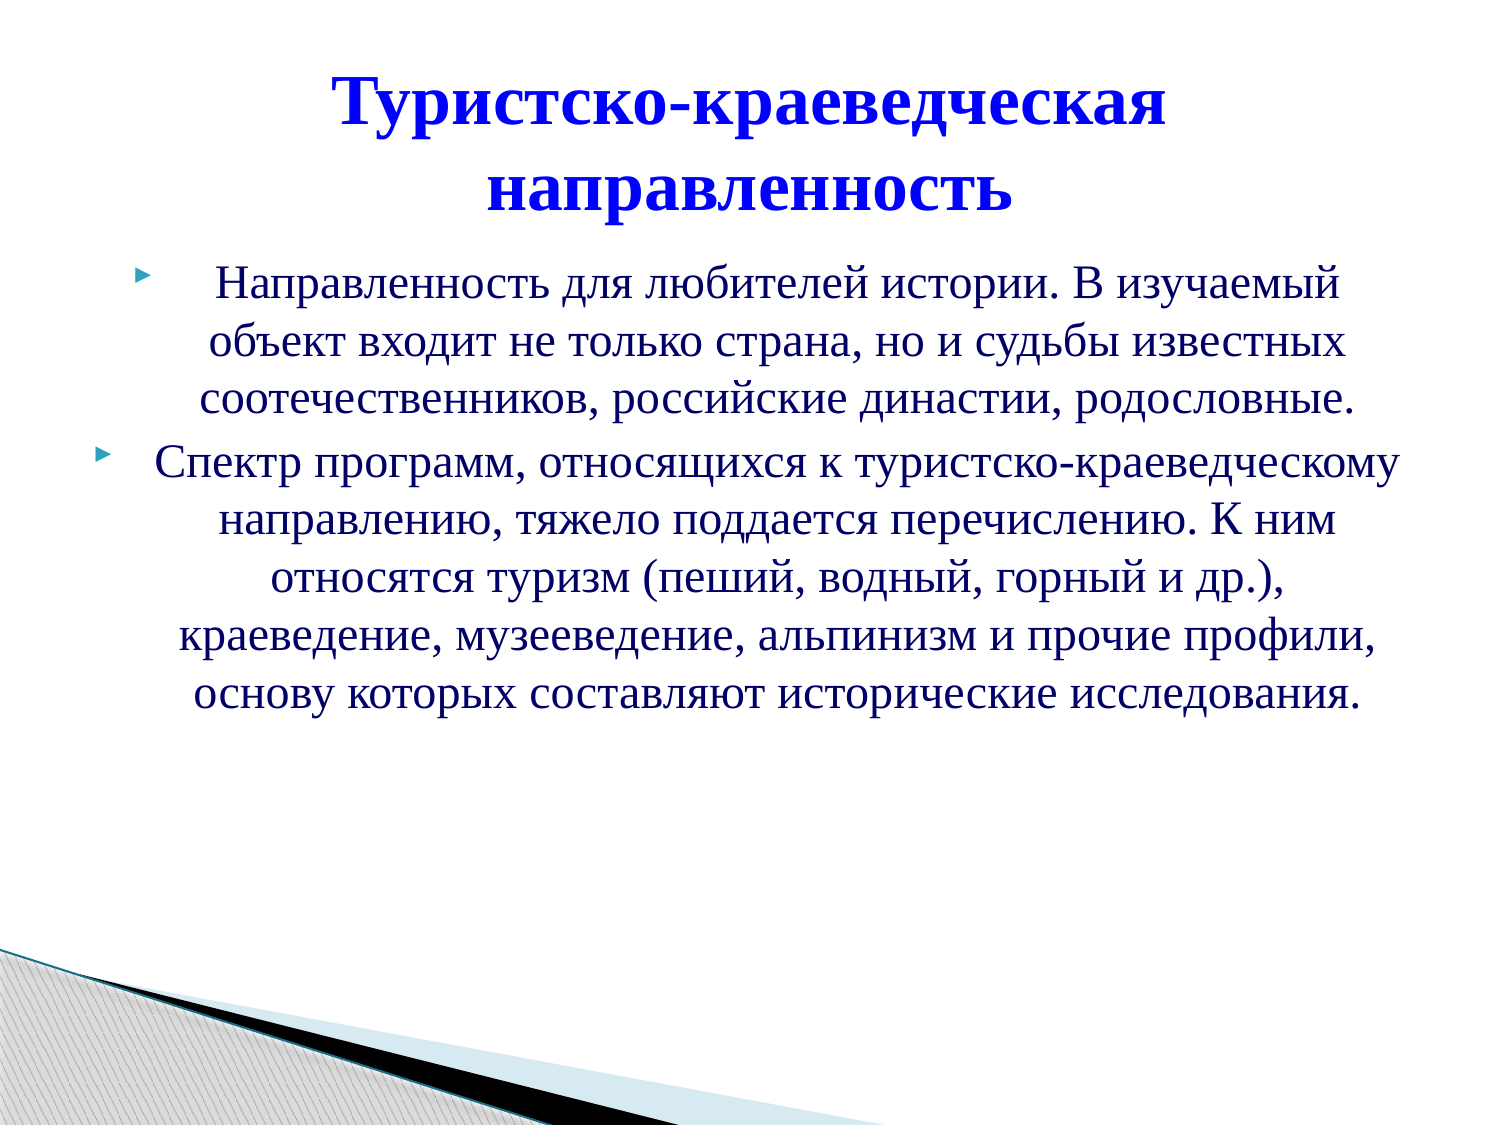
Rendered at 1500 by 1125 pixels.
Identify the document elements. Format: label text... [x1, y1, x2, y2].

title Туристско-краеведческая направленность [75, 45, 1425, 233]
list Направленность для любителей истории. В изучаемый объект входит не только страна, но и судьбы известных соотечественников, российские династии, родословные. Спектр программ, относящихся к туристско-краеведческому направлению, тяжело поддается перечислению. К ним относятся туризм (пеший, водный, горный и др.), краеведение, музееведение, альпинизм и прочие профили, основу которых составляют исторические исследования. [75, 243, 1425, 986]
